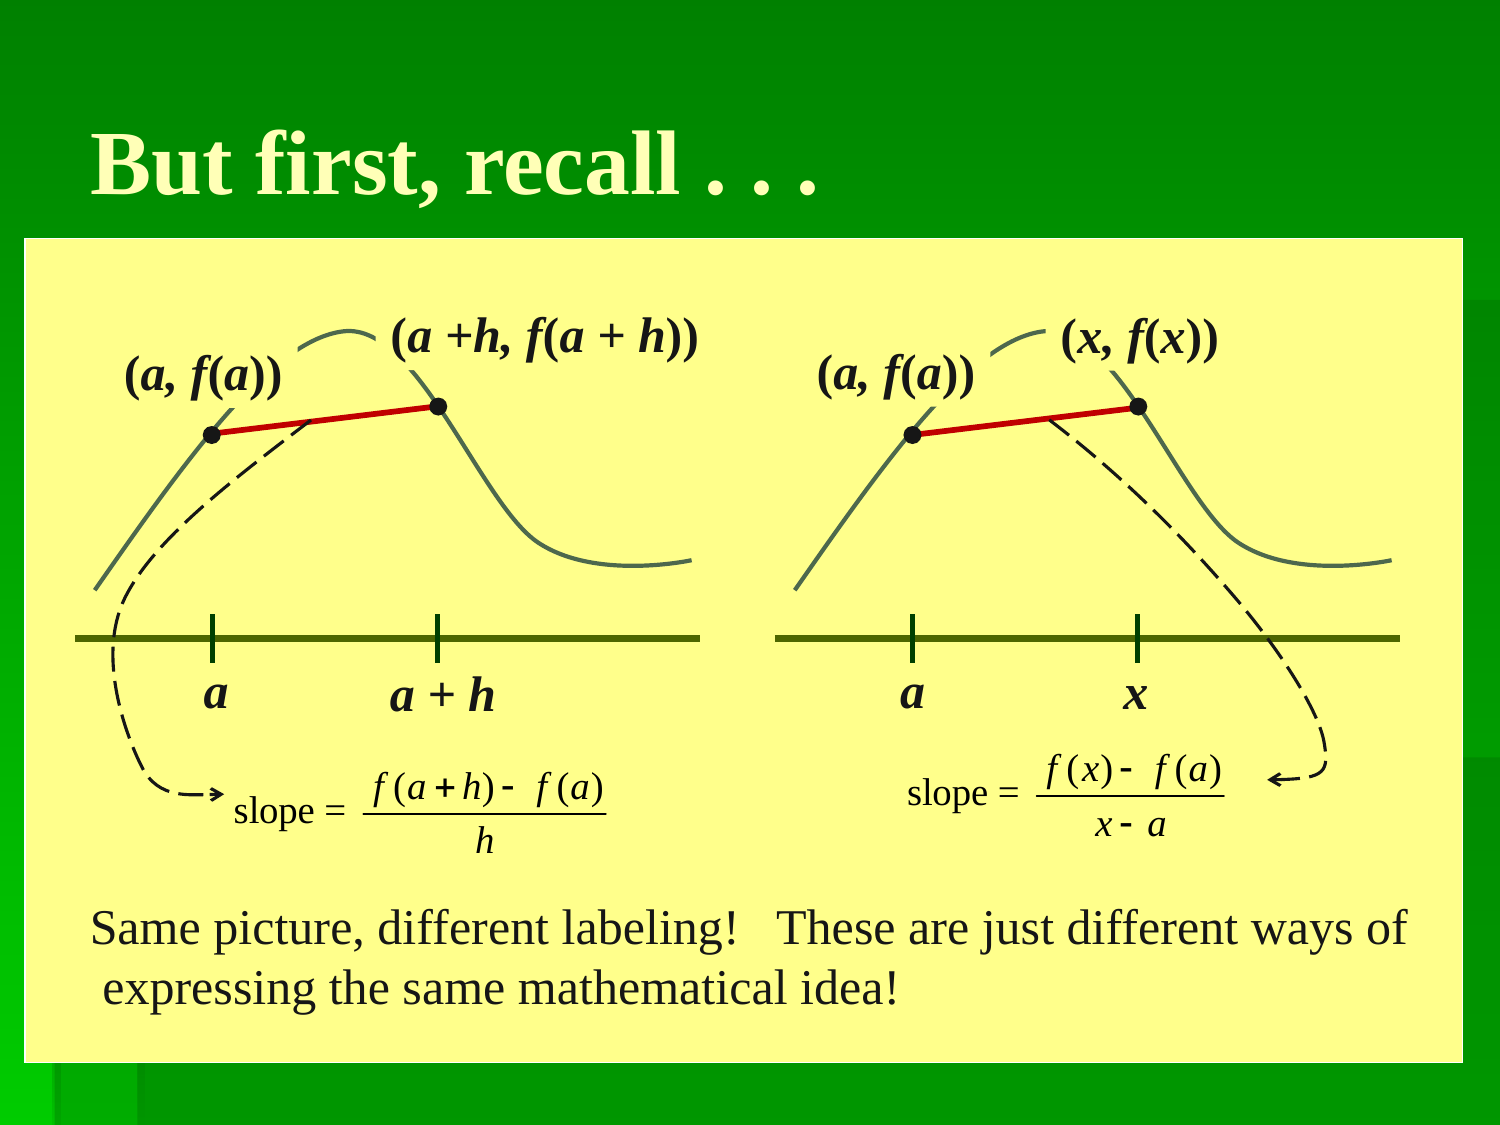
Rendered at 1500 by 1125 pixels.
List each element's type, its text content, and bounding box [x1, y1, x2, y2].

text_box [111, 672, 253, 802]
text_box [228, 762, 614, 863]
text_box [24, 238, 1463, 1063]
text_box [1201, 672, 1328, 787]
text_box a + h [375, 672, 511, 729]
text_box a [885, 672, 941, 726]
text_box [902, 744, 1233, 845]
text_box x [1108, 672, 1164, 727]
text_box (a +h, f(a + h)) [375, 295, 715, 371]
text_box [74, 330, 701, 663]
text_box Same picture, different labeling! These are just different ways of expressing the same mathematical idea! [74, 887, 1425, 1023]
title But first, recall . . . [74, 39, 1451, 238]
text_box (x, f(x)) [1045, 296, 1235, 329]
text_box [774, 330, 1401, 663]
